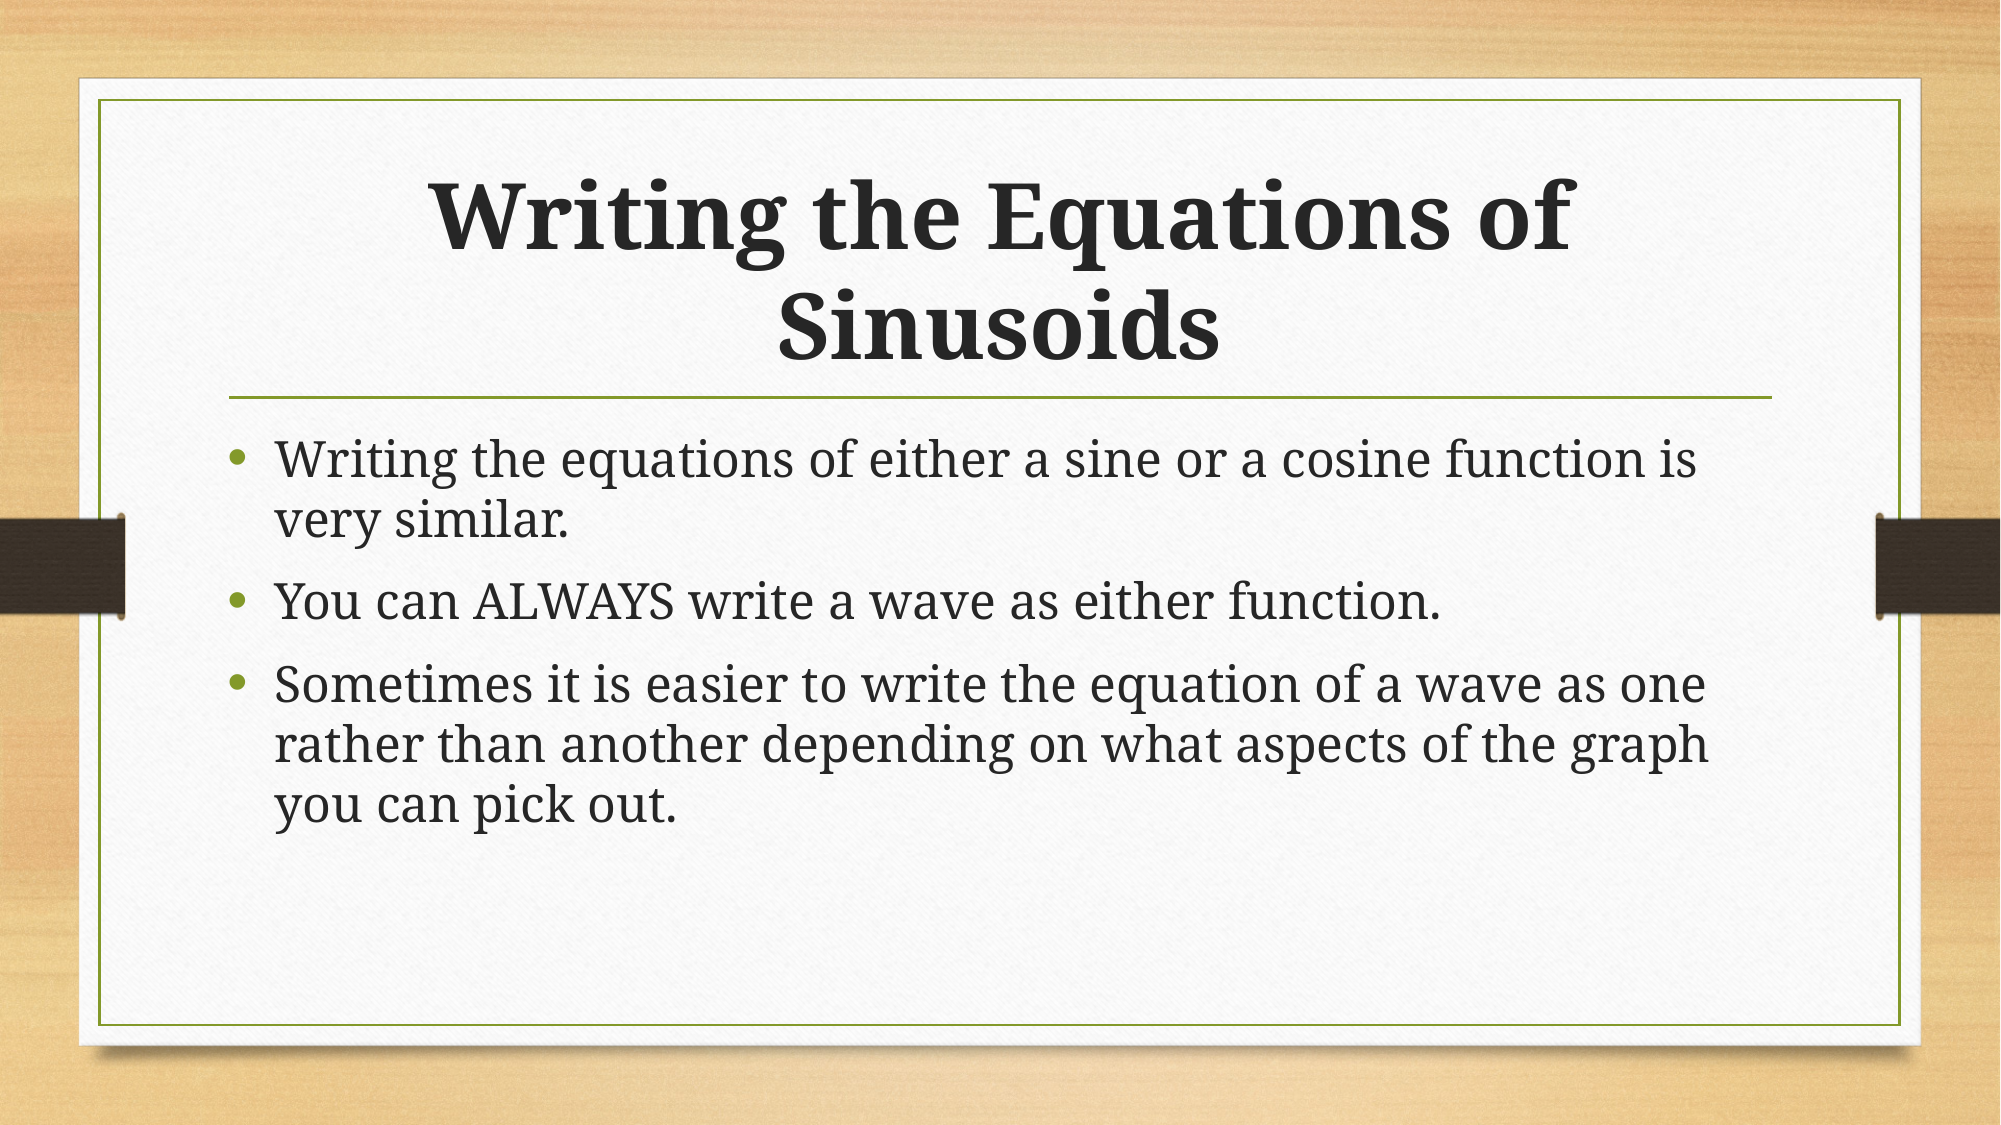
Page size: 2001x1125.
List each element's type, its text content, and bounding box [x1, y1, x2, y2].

title Writing the Equations of Sinusoids [212, 161, 1788, 375]
list Writing the equations of either a sine or a cosine function is very similar. You can ALWAYS write a wave as either function. Sometimes it is easier to write the equation of a wave as one rather than another depending on what aspects of the graph you can pick out. [212, 419, 1788, 964]
picture [0, 0, 2001, 1125]
